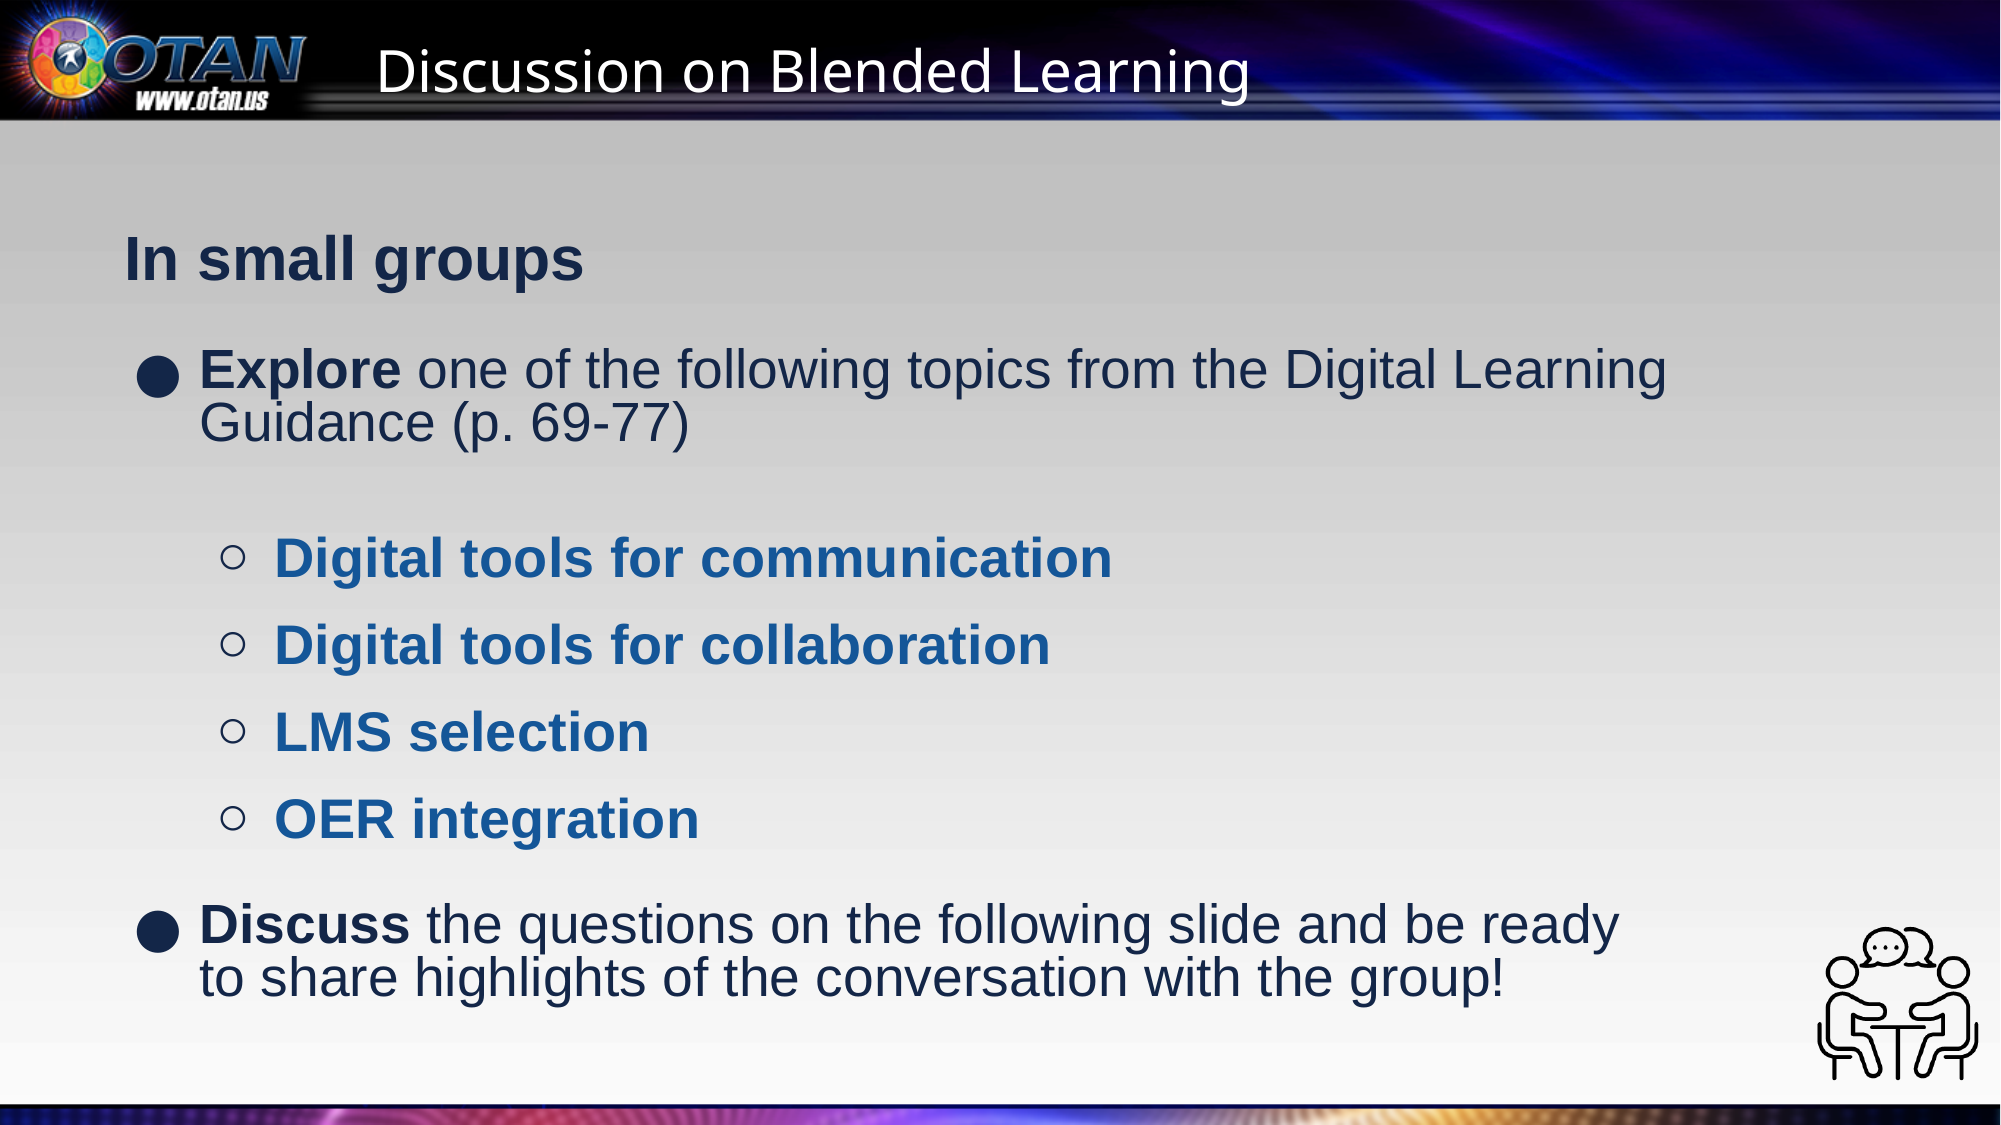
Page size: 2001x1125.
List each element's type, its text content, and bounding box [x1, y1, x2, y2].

picture [0, 0, 2001, 1125]
list In small groups Explore one of the following topics from the Digital Learning Guidance (p. 69-77) Digital tools for communication Digital tools for collaboration LMS selection OER integration Discuss the questions on the following slide and be ready to share highlights of the conversation with the group! [109, 159, 1688, 1081]
title Discussion on Blended Learning [360, 18, 1607, 121]
